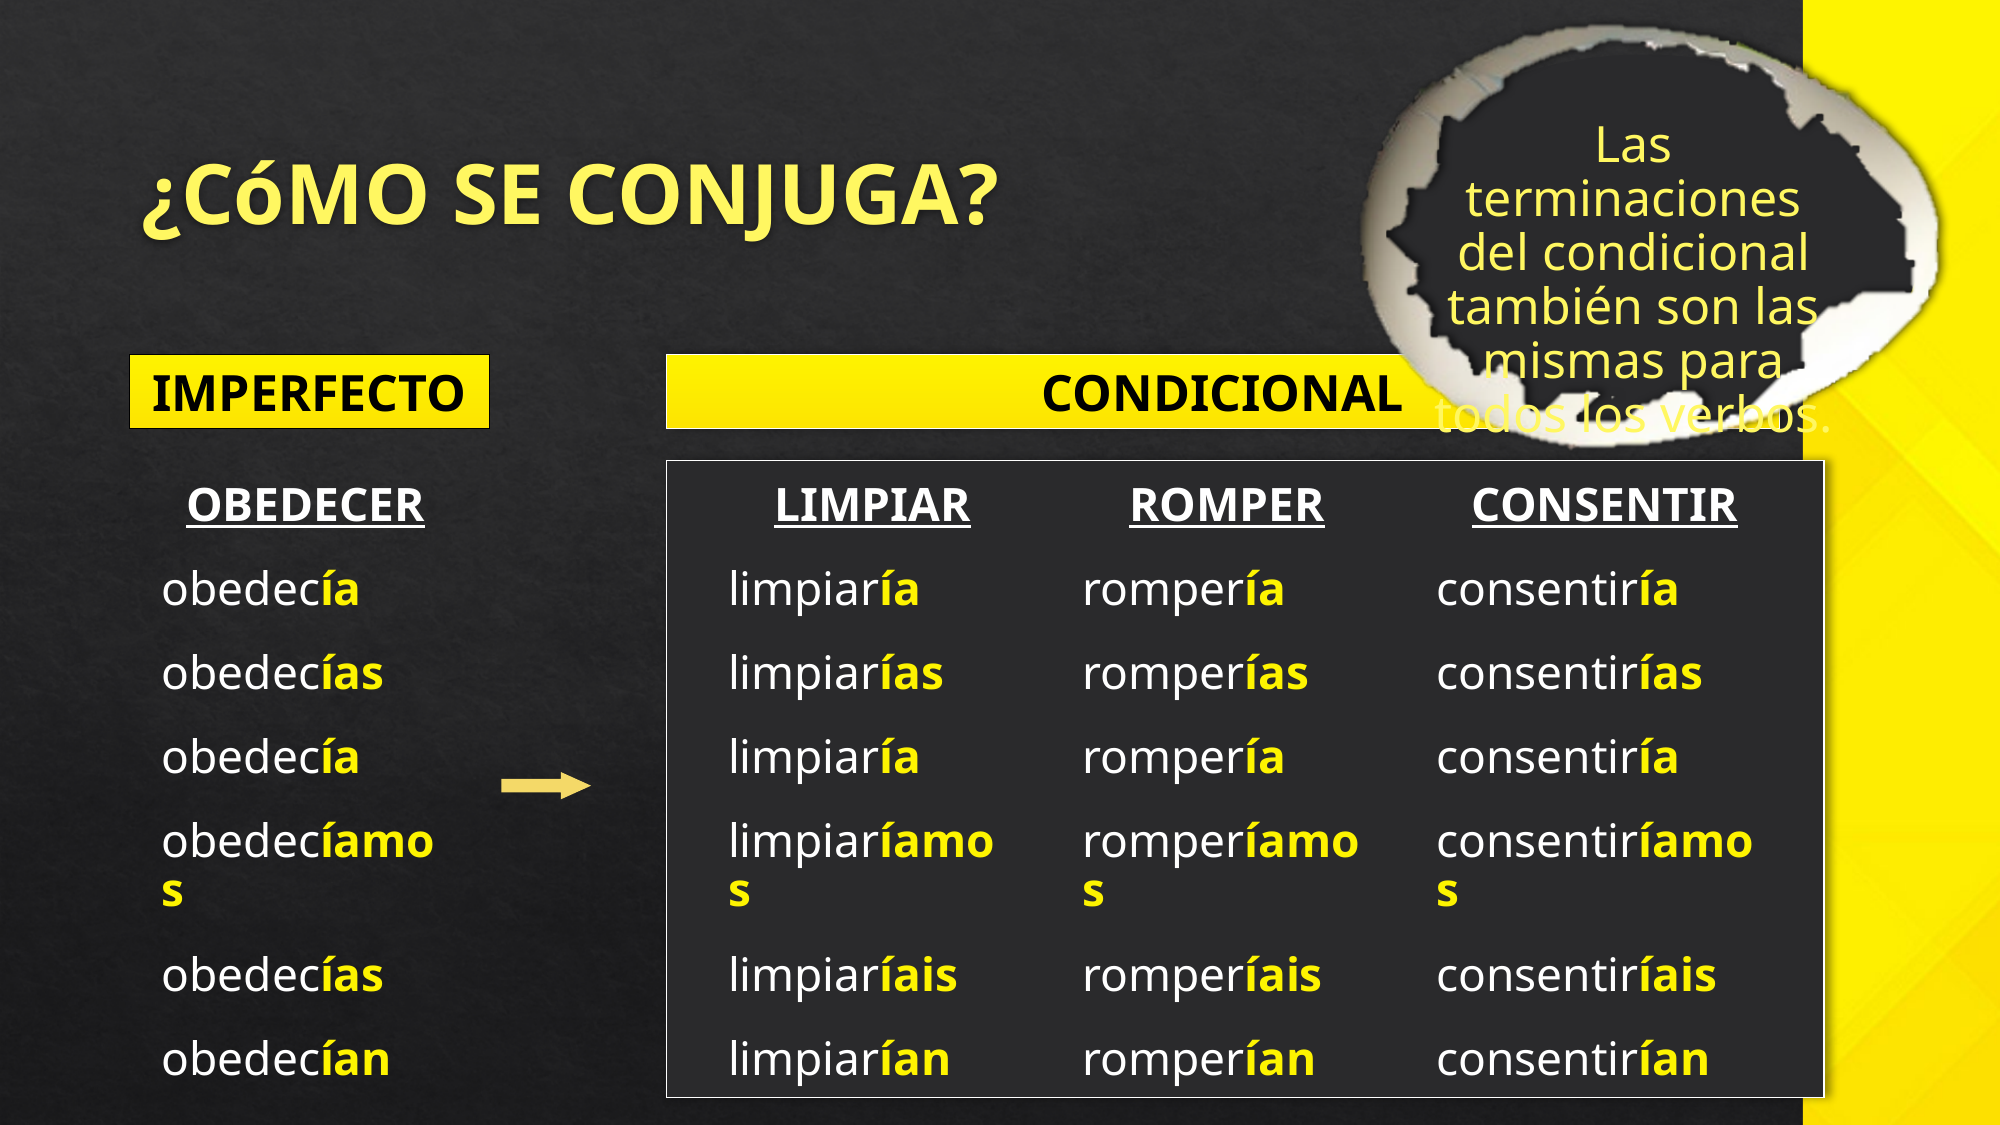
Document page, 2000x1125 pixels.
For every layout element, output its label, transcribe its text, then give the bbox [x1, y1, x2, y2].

title ¿Cómo se conjuga? [126, 111, 1328, 271]
text_box Imperfecto [129, 354, 490, 429]
text_box Obedecer obedecía obedecías obedecía obedecíamos obedecías obedecían [146, 473, 465, 1098]
text_box [665, 459, 1794, 1099]
text_box Condicional [666, 354, 1328, 429]
text_box Romper rompería romperías rompería romperíamos romperíais romperían [1067, 473, 1387, 1098]
text_box Consentir consentiría consentirías consentiría consentiríamos consentiríais consentirían [1421, 556, 1788, 1098]
text_box [499, 770, 595, 802]
picture [1329, 0, 2000, 1125]
text_box Limpiar limpiaría limpiarías limpiaría limpiaríamos limpiaríais limpiarían [713, 473, 1032, 1098]
